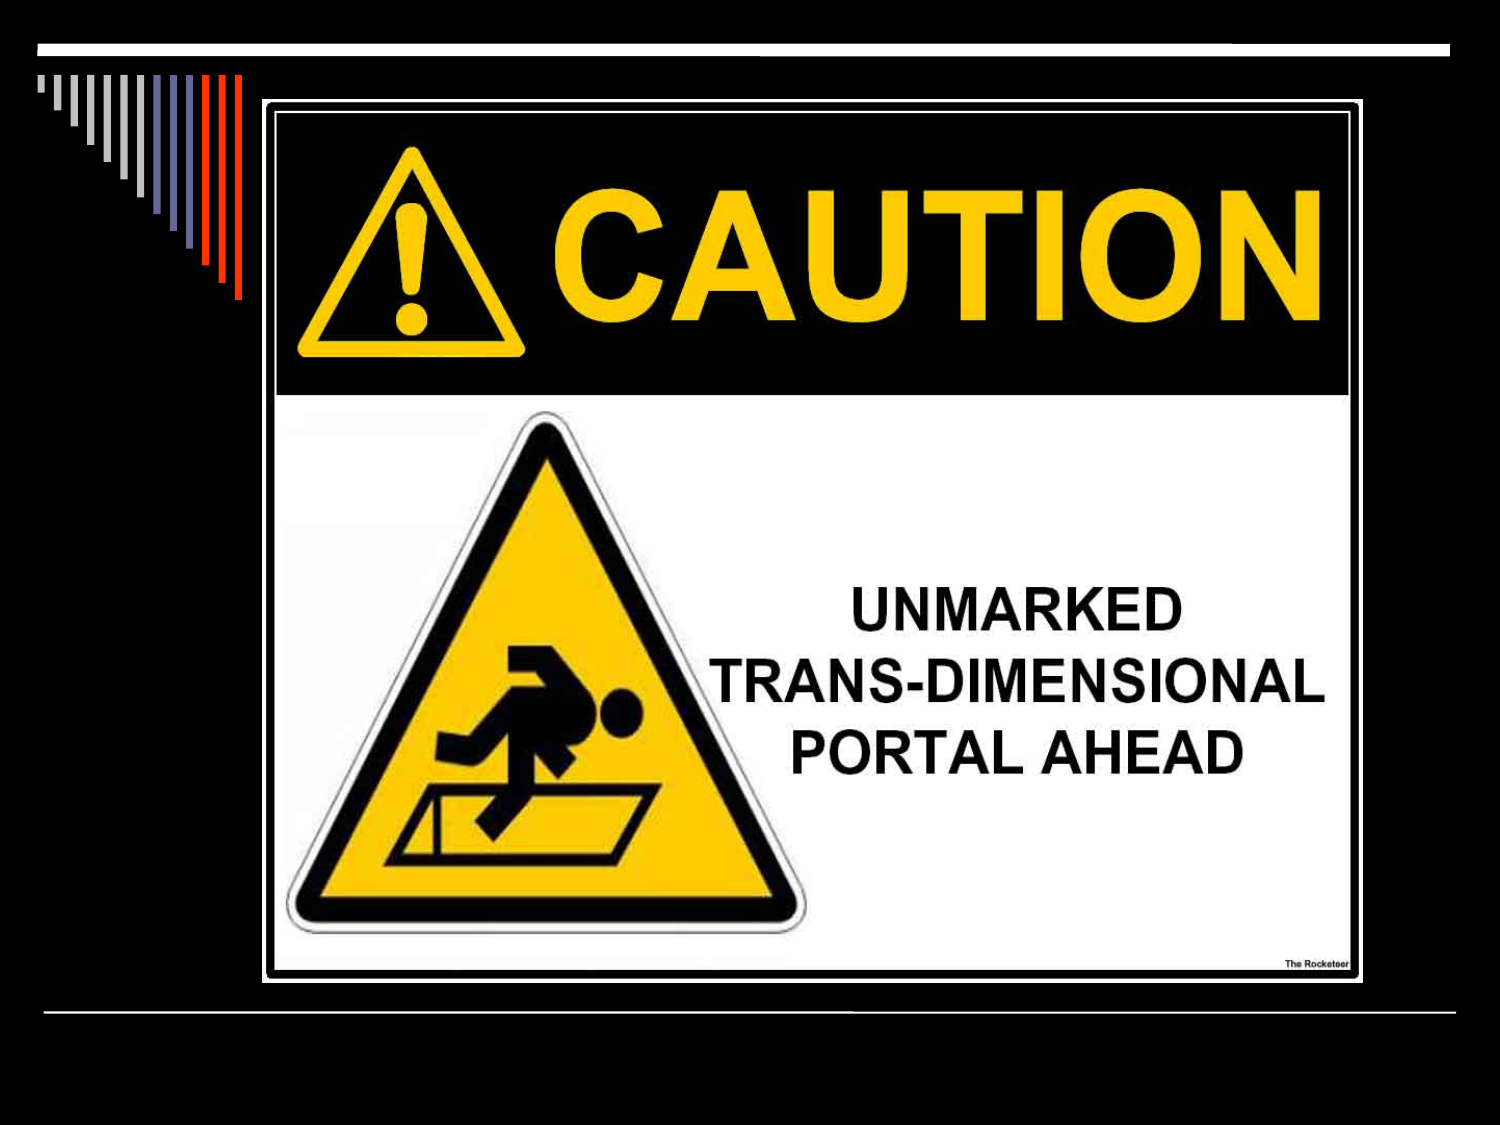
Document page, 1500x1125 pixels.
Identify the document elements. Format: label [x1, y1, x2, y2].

picture [262, 99, 1363, 983]
